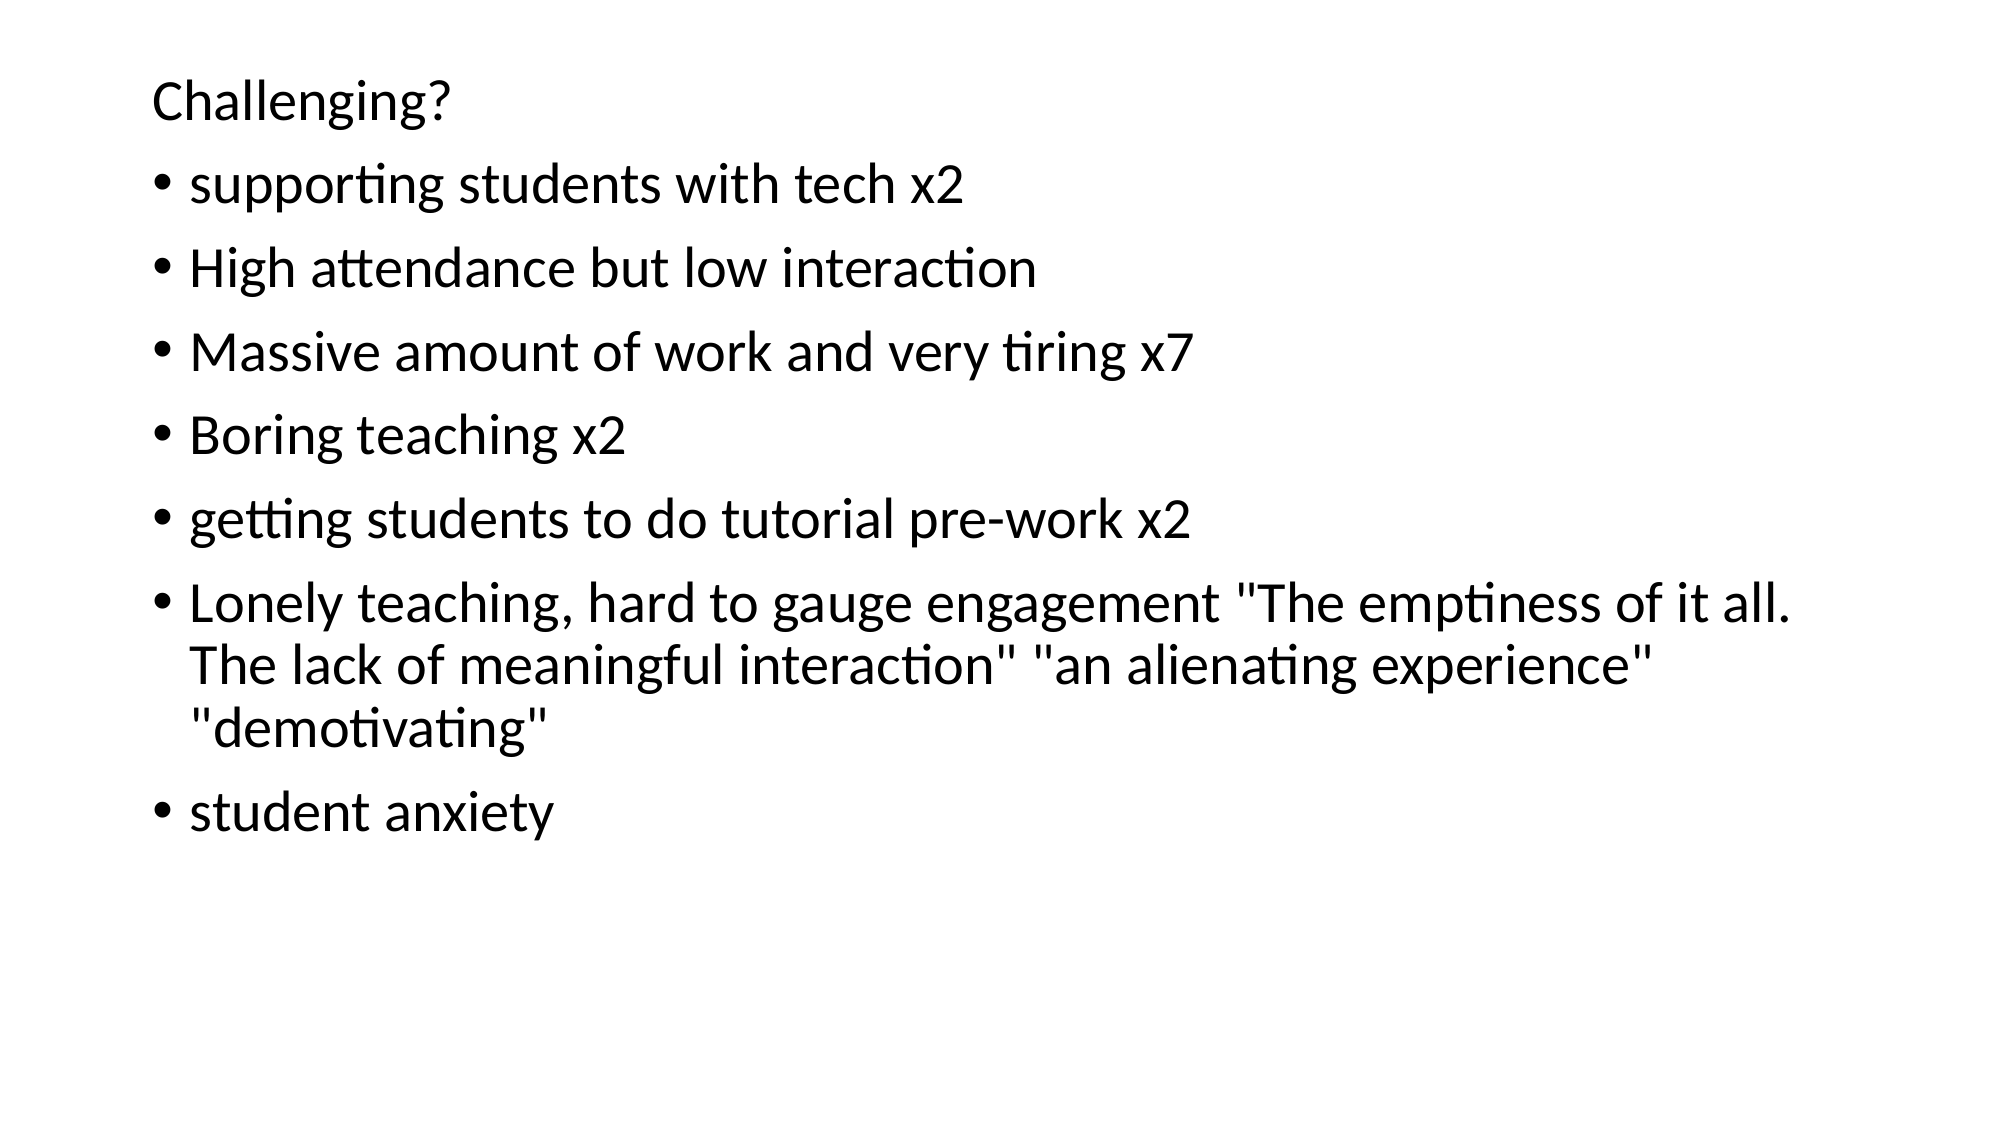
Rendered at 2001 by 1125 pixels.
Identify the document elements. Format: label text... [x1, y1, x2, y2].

list Challenging? supporting students with tech x2 High attendance but low interaction Massive amount of work and very tiring x7 Boring teaching x2 getting students to do tutorial pre-work x2 Lonely teaching, hard to gauge engagement "The emptiness of it all. The lack of meaningful interaction" "an alienating experience" "demotivating" student anxiety [137, 62, 1863, 1014]
